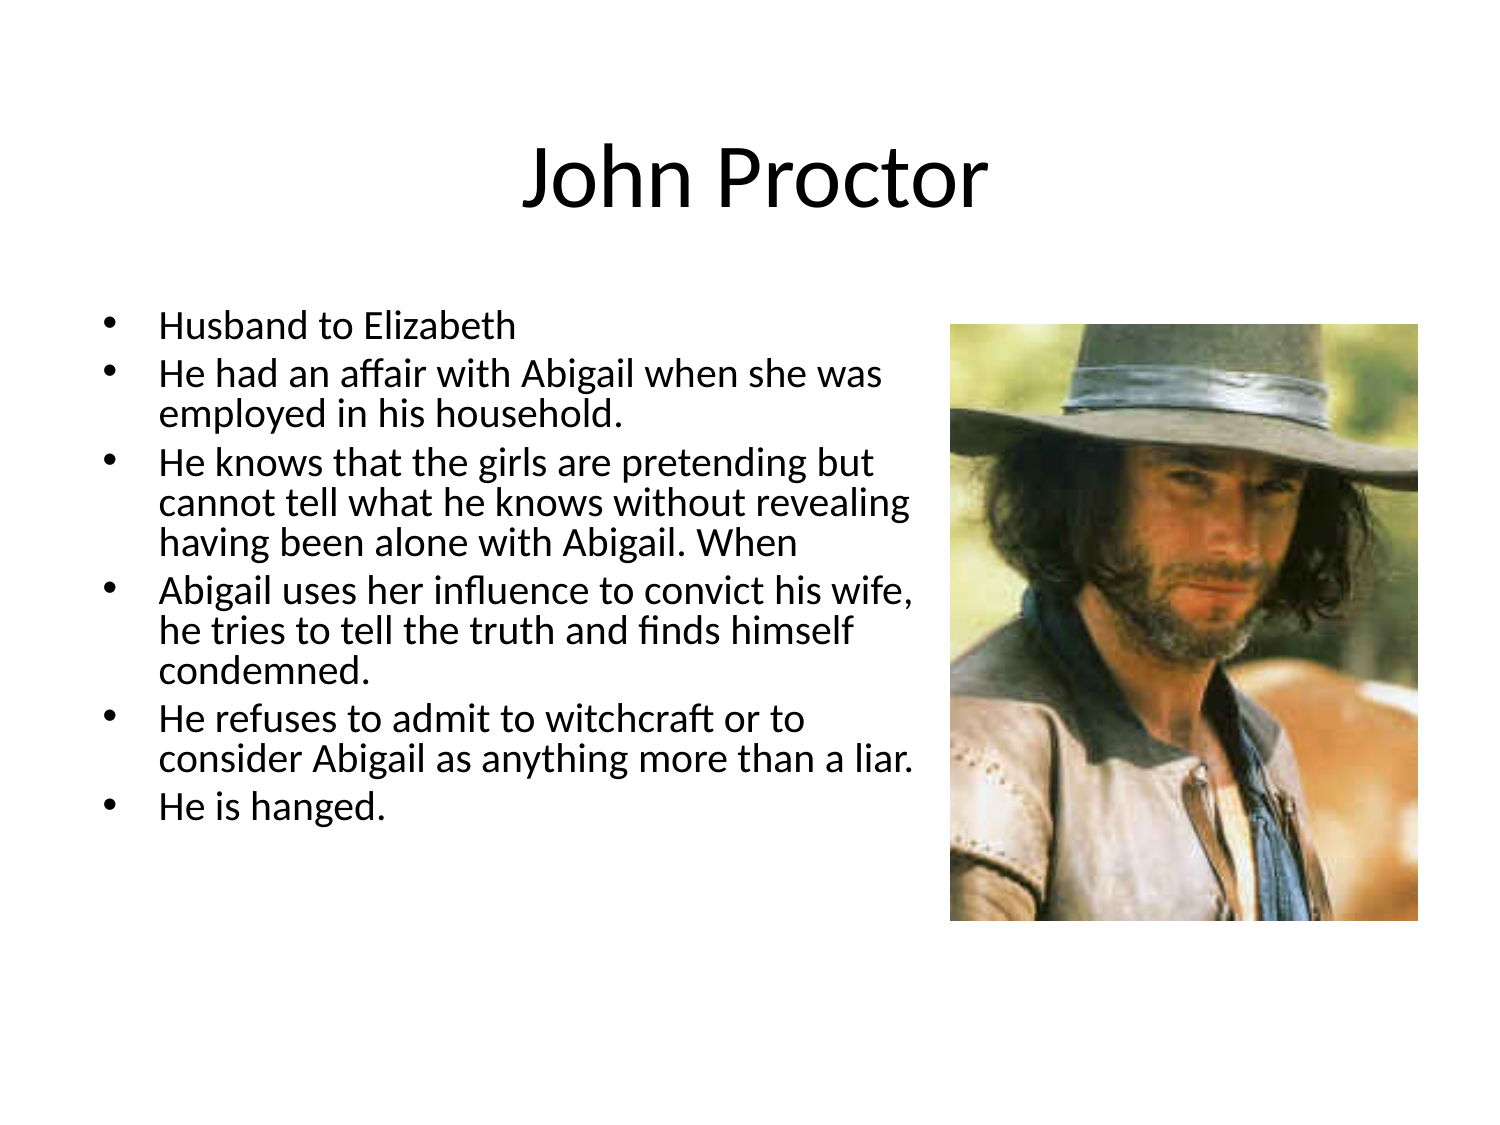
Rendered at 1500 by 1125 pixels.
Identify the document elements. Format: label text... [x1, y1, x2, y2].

list Husband to Elizabeth He had an affair with Abigail when she was employed in his household. He knows that the girls are pretending but cannot tell what he knows without revealing having been alone with Abigail. When Abigail uses her influence to convict his wife, he tries to tell the truth and finds himself condemned. He refuses to admit to witchcraft or to consider Abigail as anything more than a liar. He is hanged. [87, 299, 950, 963]
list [949, 324, 1418, 922]
title John Proctor [87, 77, 1425, 266]
